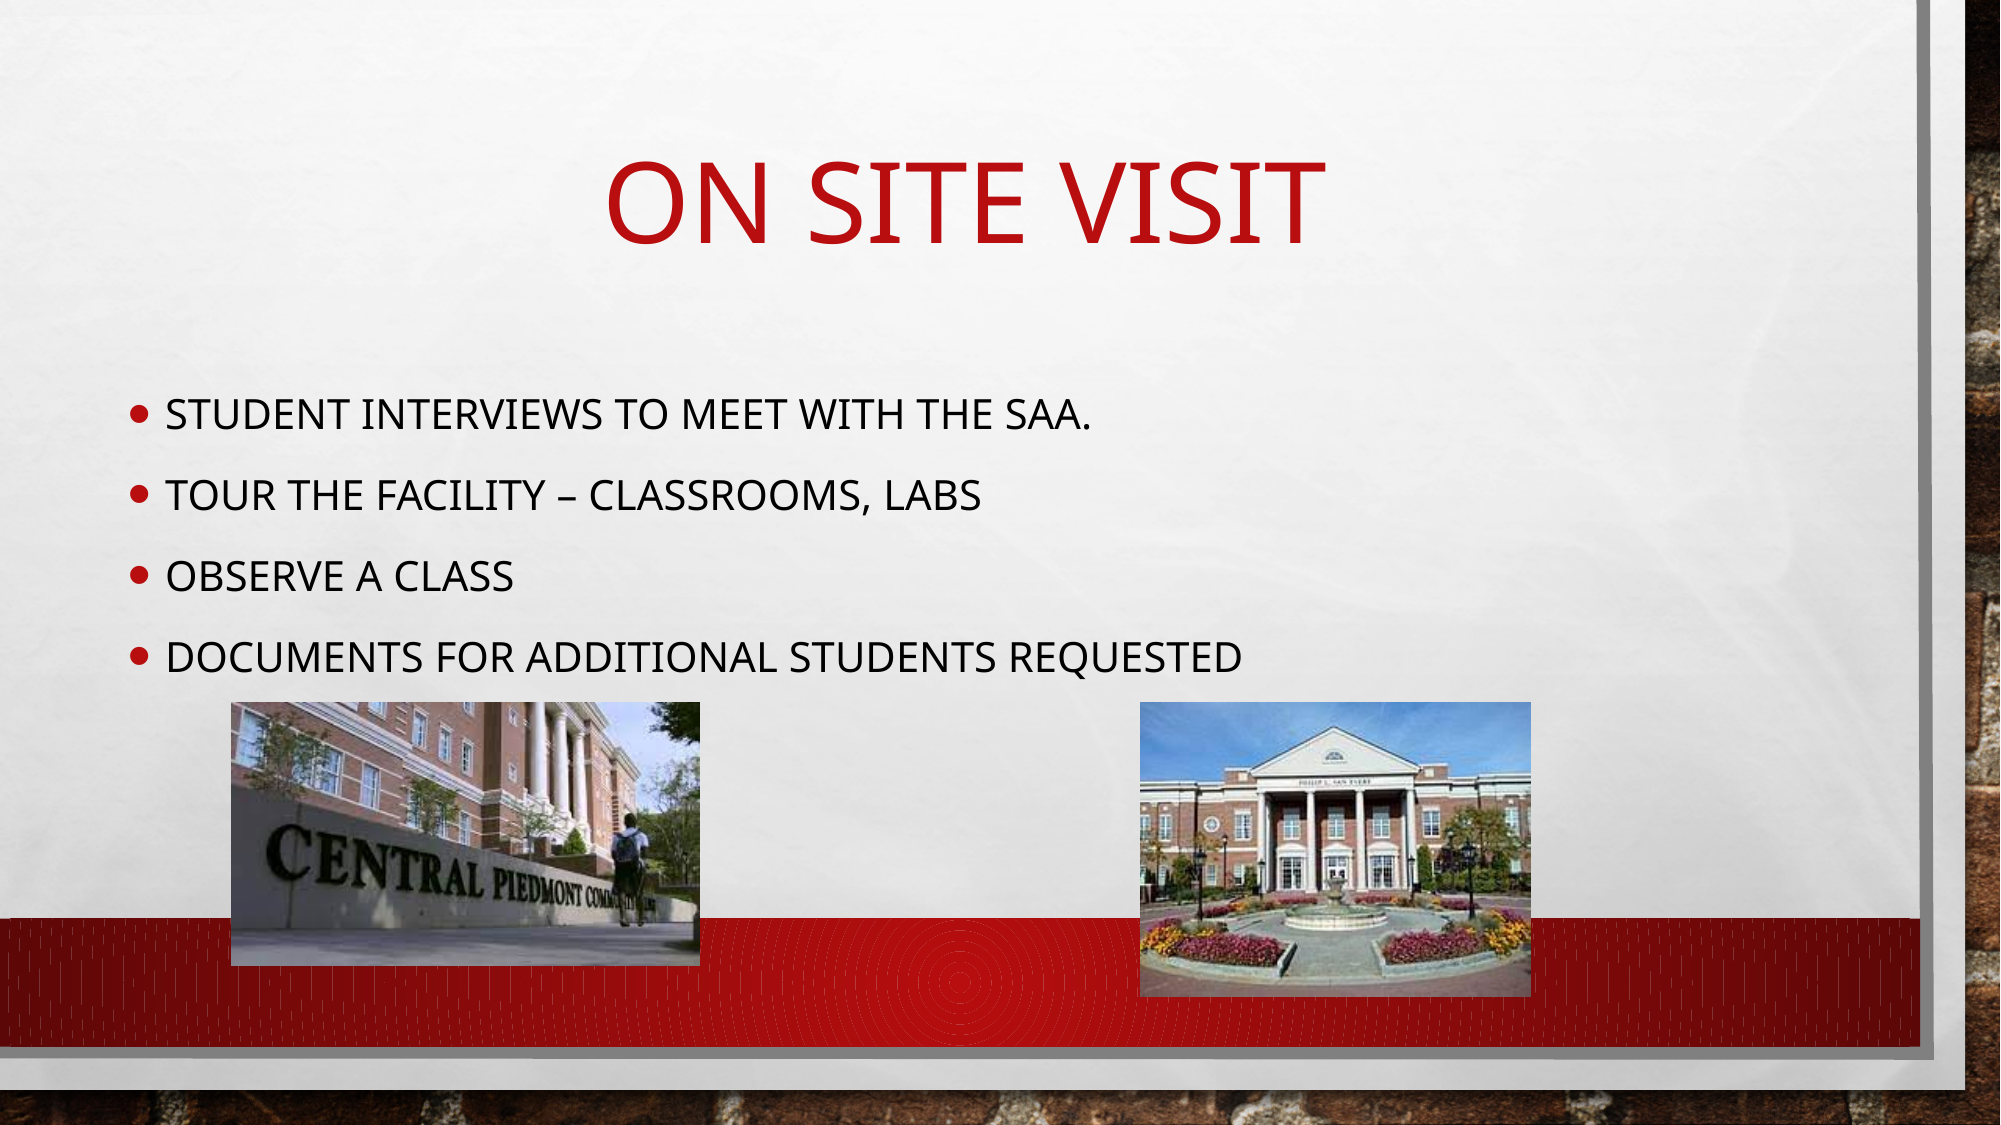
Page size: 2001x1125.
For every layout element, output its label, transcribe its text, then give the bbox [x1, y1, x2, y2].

picture [230, 702, 701, 966]
list Student interviews to meet with the SAA. Tour the facility – classrooms, labs Observe a class Documents for additional students requested [112, 338, 1818, 882]
picture [0, 0, 2000, 1125]
title On Site visit [112, 112, 1818, 302]
picture [1139, 702, 1532, 997]
